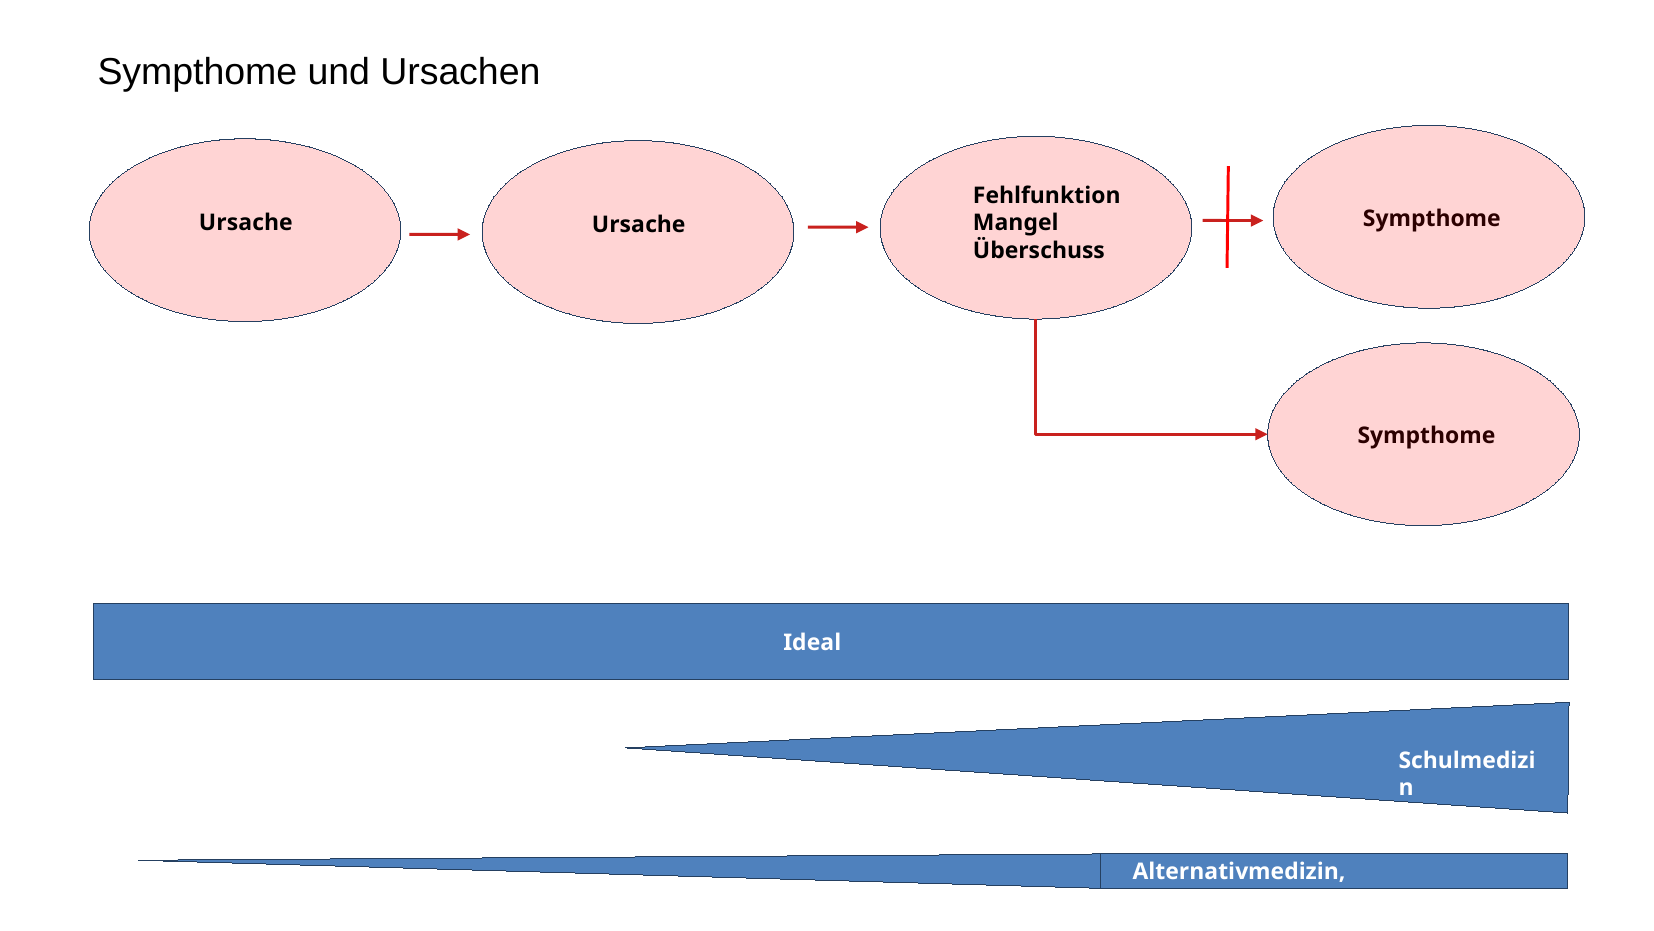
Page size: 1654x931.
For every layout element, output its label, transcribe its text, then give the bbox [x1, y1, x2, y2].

text_box [807, 220, 869, 234]
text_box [1094, 260, 1210, 493]
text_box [1267, 342, 1580, 526]
text_box [93, 603, 1569, 680]
text_box [1228, 214, 1264, 227]
text_box Schulmedizin [1383, 738, 1552, 786]
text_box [482, 140, 794, 324]
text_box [1273, 125, 1585, 309]
text_box [409, 228, 471, 241]
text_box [137, 843, 1568, 889]
text_box Sympthome und Ursachen [82, 39, 853, 97]
text_box [625, 702, 1570, 814]
text_box Ideal [768, 620, 882, 662]
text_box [880, 136, 1192, 320]
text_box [89, 138, 401, 322]
